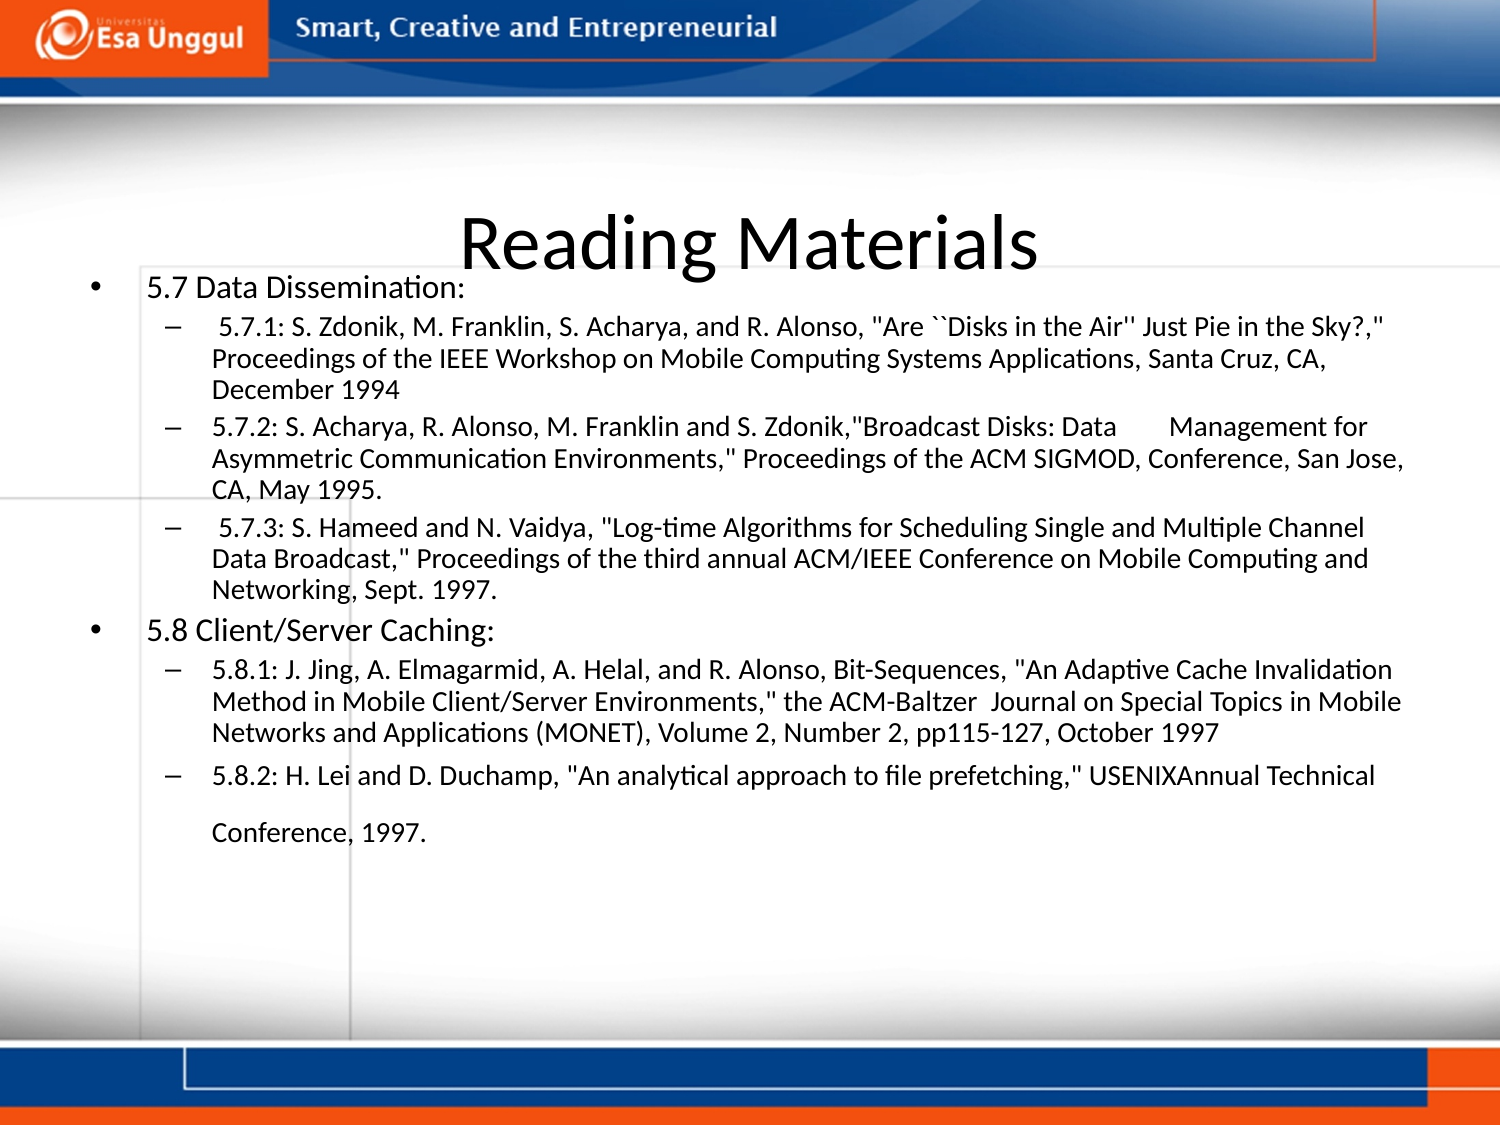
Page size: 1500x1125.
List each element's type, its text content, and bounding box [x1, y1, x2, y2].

slide_number [1074, 1042, 1425, 1103]
title Reading Materials [112, 187, 1388, 262]
picture [0, 0, 1500, 1125]
list 5.7 Data Dissemination: 5.7.1: S. Zdonik, M. Franklin, S. Acharya, and R. Alonso, "Are ``Disks in the Air'' Just Pie in the Sky?," Proceedings of the IEEE Workshop on Mobile Computing Systems Applications, Santa Cruz, CA, December 1994 5.7.2: S. Acharya, R. Alonso, M. Franklin and S. Zdonik,"Broadcast Disks: Data Management for Asymmetric Communication Environments," Proceedings of the ACM SIGMOD, Conference, San Jose, CA, May 1995. 5.7.3: S. Hameed and N. Vaidya, "Log-time Algorithms for Scheduling Single and Multiple Channel Data Broadcast," Proceedings of the third annual ACM/IEEE Conference on Mobile Computing and Networking, Sept. 1997. 5.8 Client/Server Caching: 5.8.1: J. Jing, A. Elmagarmid, A. Helal, and R. Alonso, Bit-Sequences, "An Adaptive Cache Invalidation Method in Mobile Client/Server Environments," the ACM-Baltzer Journal on Special Topics in Mobile Networks and Applications (MONET), Volume 2, Number 2, pp115-127, October 1997 5.8.2: H. Lei and D. Duchamp, "An analytical approach to file prefetching," USENIXAnnual Technical Conference, 1997. [75, 262, 1425, 1005]
